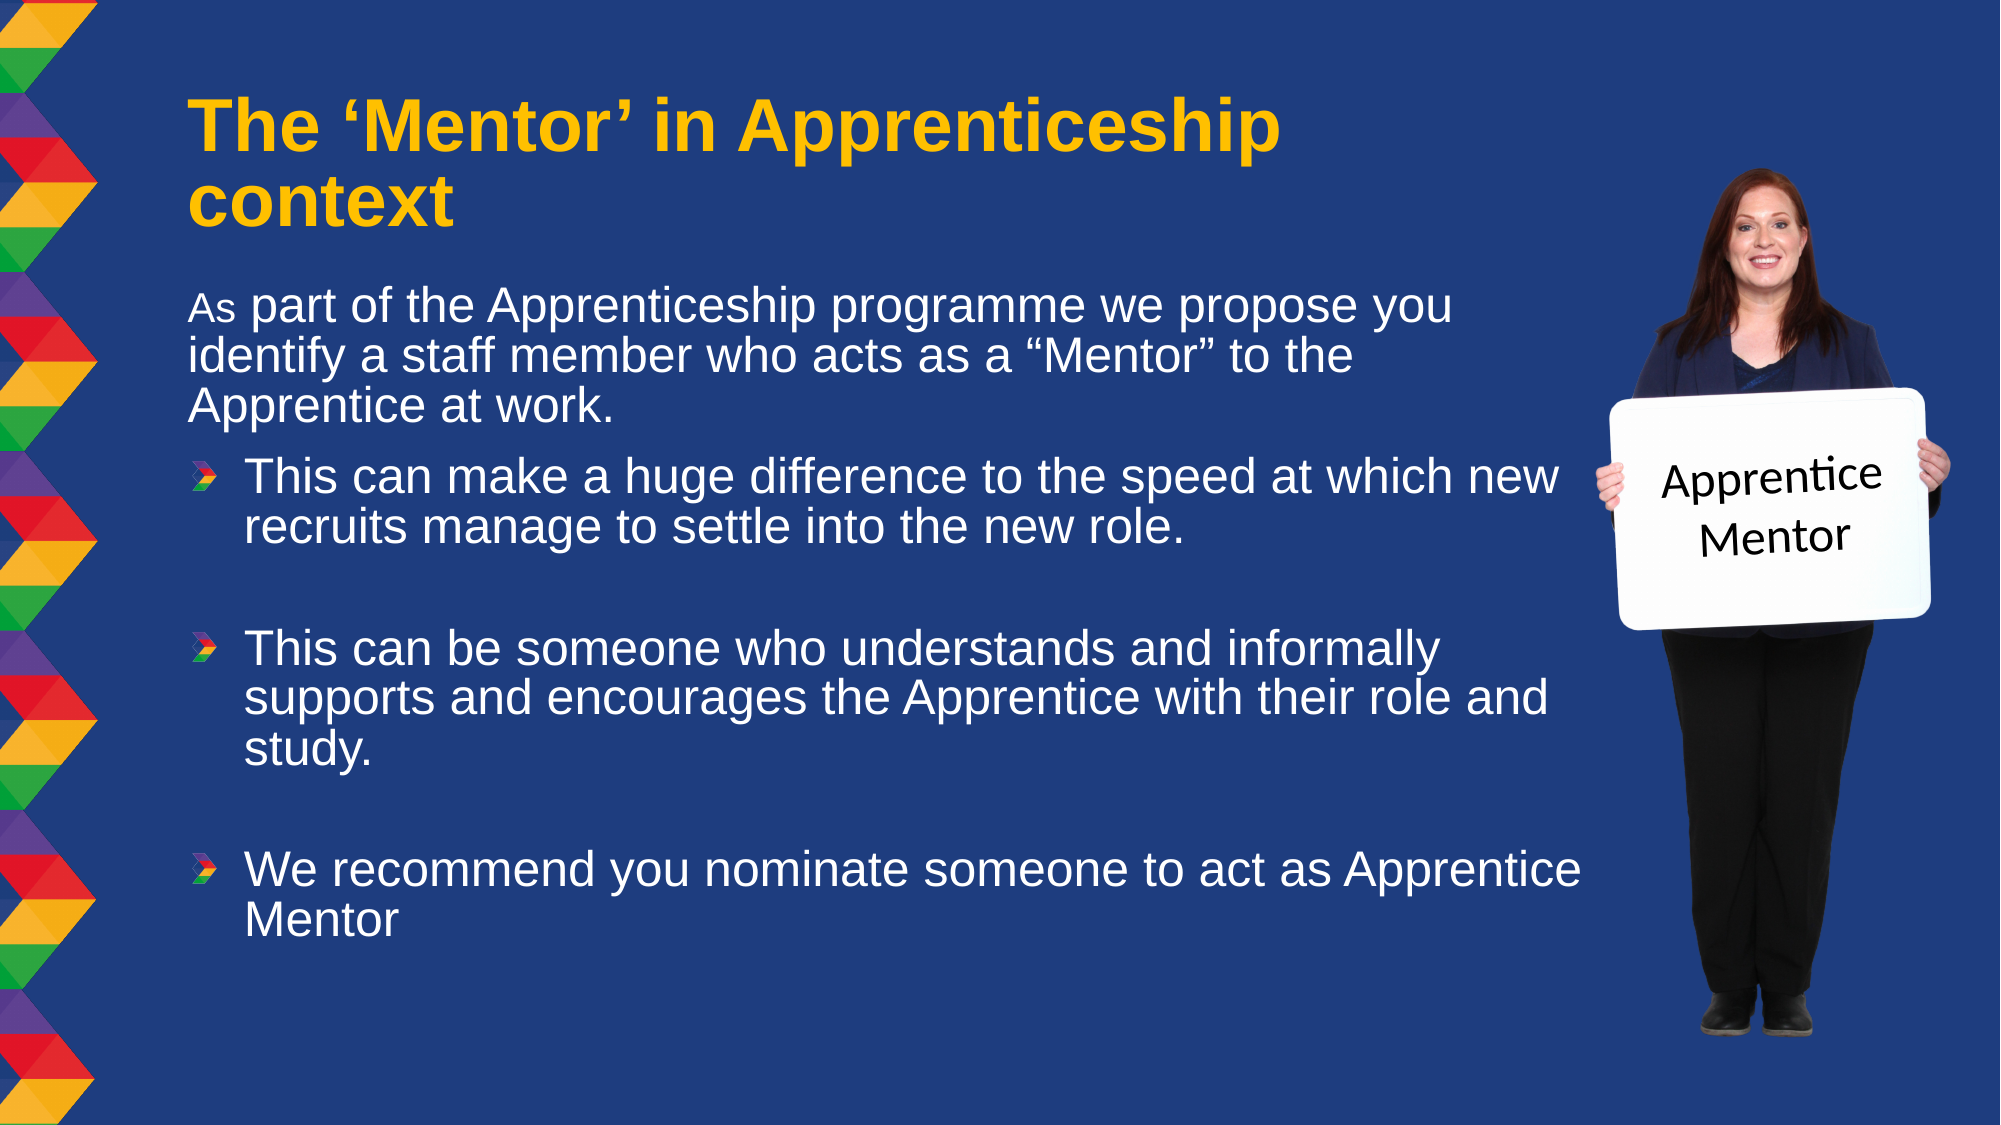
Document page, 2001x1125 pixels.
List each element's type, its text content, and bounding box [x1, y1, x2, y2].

picture [0, 0, 100, 1124]
picture [1595, 166, 1951, 1038]
picture [187, 850, 223, 887]
picture [187, 629, 223, 665]
picture [187, 458, 223, 494]
title The ‘Mentor’ in Apprenticeship context [172, 57, 1520, 274]
list As part of the Apprenticeship programme we propose you identify a staff member who acts as a “Mentor” to the Apprentice at work. This can make a huge difference to the speed at which new recruits manage to settle into the new role. This can be someone who understands and informally supports and encourages the Apprentice with their role and study. We recommend you nominate someone to act as Apprentice Mentor [172, 274, 1601, 1081]
